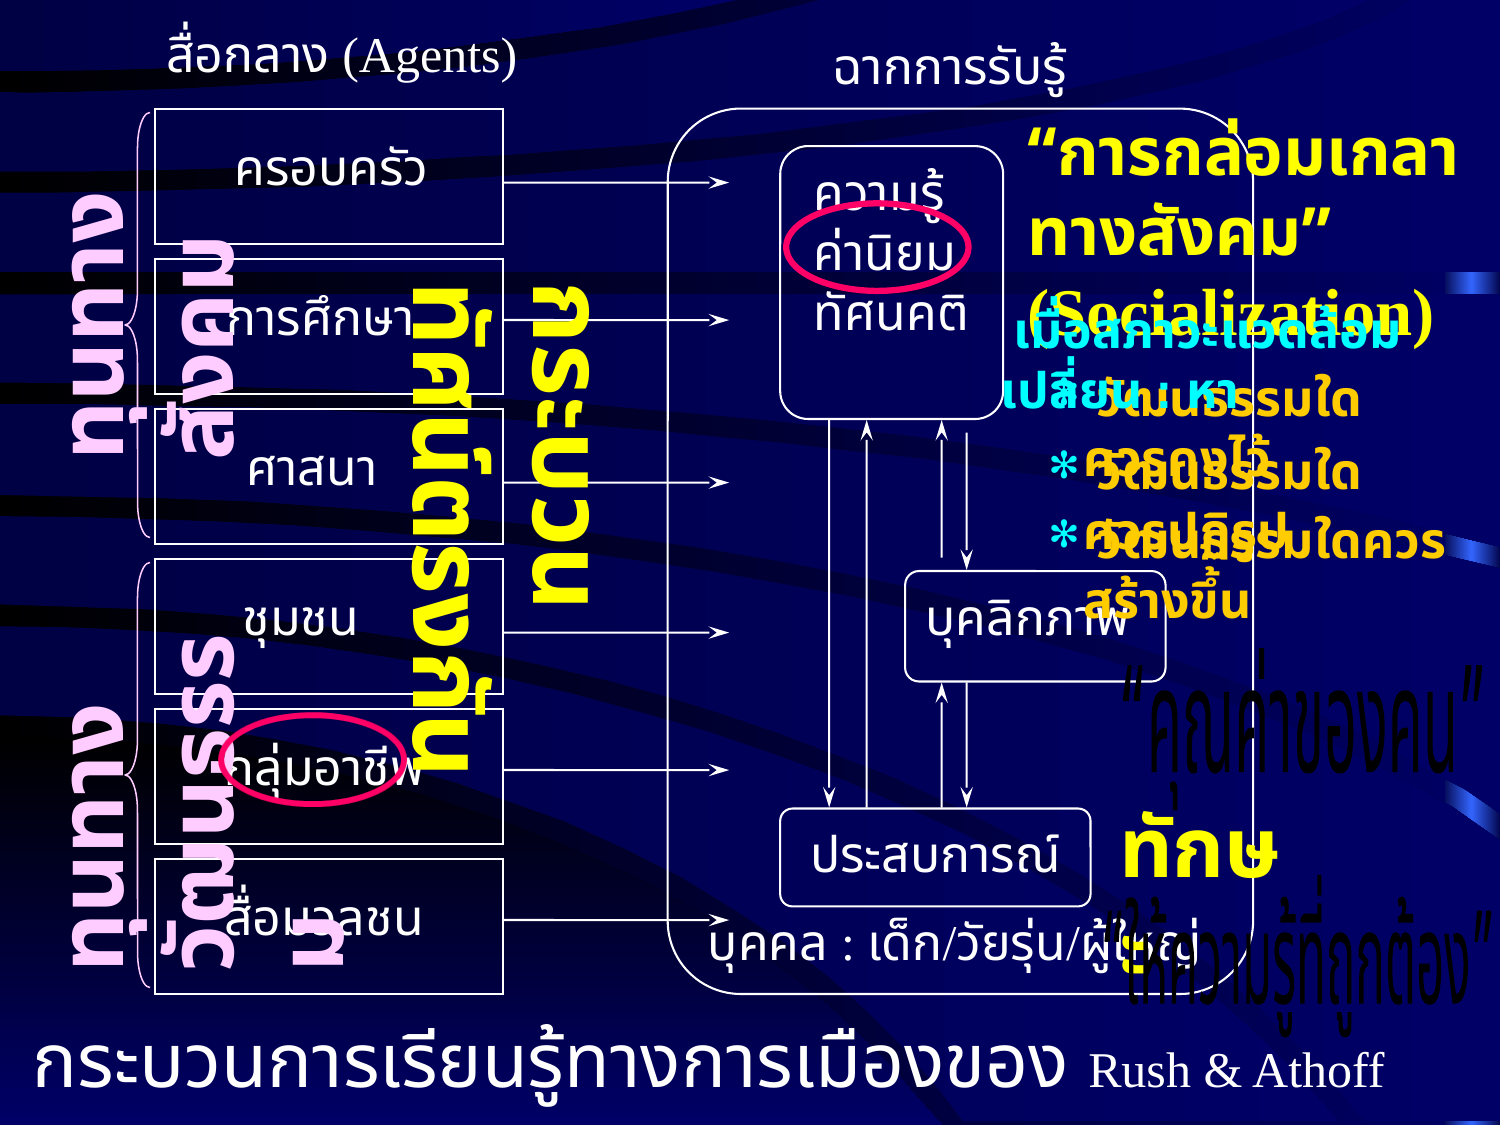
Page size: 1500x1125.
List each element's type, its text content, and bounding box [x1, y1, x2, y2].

picture [218, 712, 407, 808]
text_box วัฒนธรรมใดควรปฏิรูป [1258, 432, 1457, 500]
text_box เมื่อสภาวะแวดล้อมเปลี่ยน : หา [1258, 290, 1500, 426]
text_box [23, 562, 151, 988]
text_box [76, 14, 1254, 1112]
text_box ทักษะ [1258, 786, 1303, 1002]
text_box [23, 99, 151, 538]
text_box “การกล่อมเกลาทางสังคม” (Socialization) [1258, 101, 1500, 290]
text_box วัฒนธรรมใดควรสร้างขึ้น [1258, 500, 1486, 636]
text_box วัฒนธรรมใดควรคงไว้ [1258, 426, 1457, 432]
